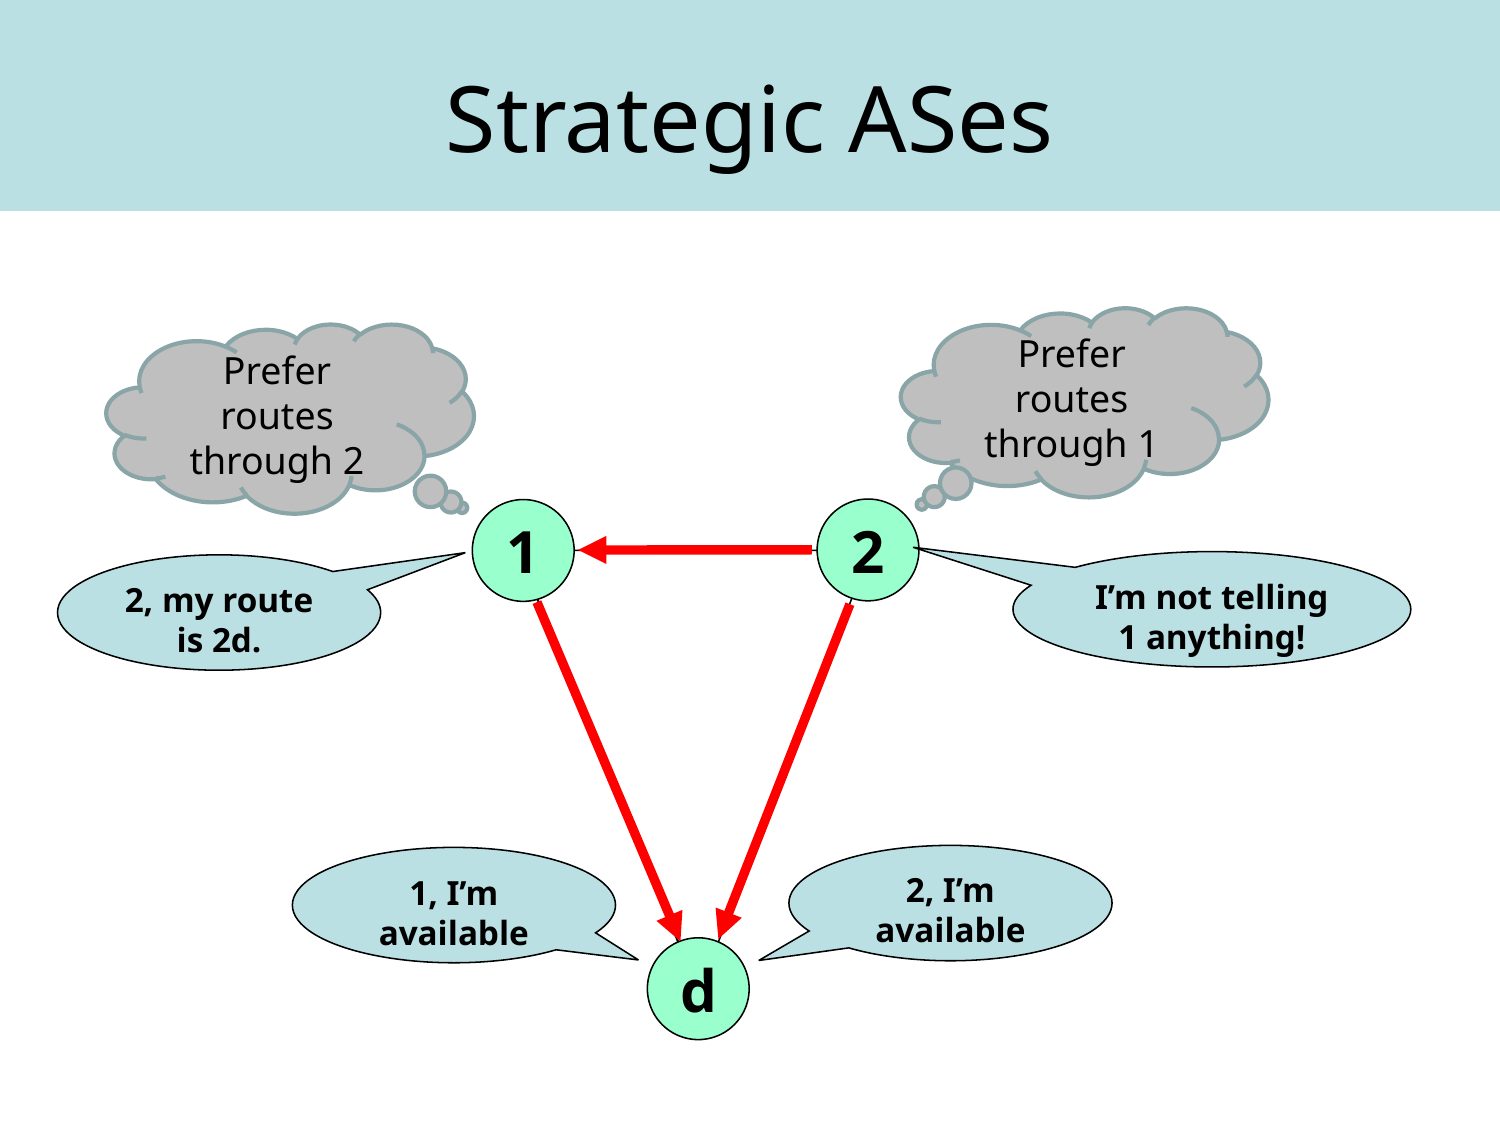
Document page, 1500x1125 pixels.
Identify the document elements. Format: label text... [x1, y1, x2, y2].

text_box [717, 604, 851, 939]
text_box 1, I’m available [292, 847, 639, 963]
title Strategic ASes [74, 21, 1426, 210]
text_box 1 [472, 499, 575, 602]
text_box 2, I’m available [758, 845, 1113, 961]
text_box Prefer routes through 2 [104, 322, 477, 516]
text_box [536, 602, 682, 942]
text_box d [647, 937, 750, 1040]
text_box 2 [817, 499, 919, 601]
text_box Prefer routes through 1 [898, 306, 1271, 512]
text_box 2, my route is 2d. [57, 552, 466, 671]
text_box I’m not telling 1 anything! [913, 547, 1411, 667]
text_box [578, 543, 812, 557]
